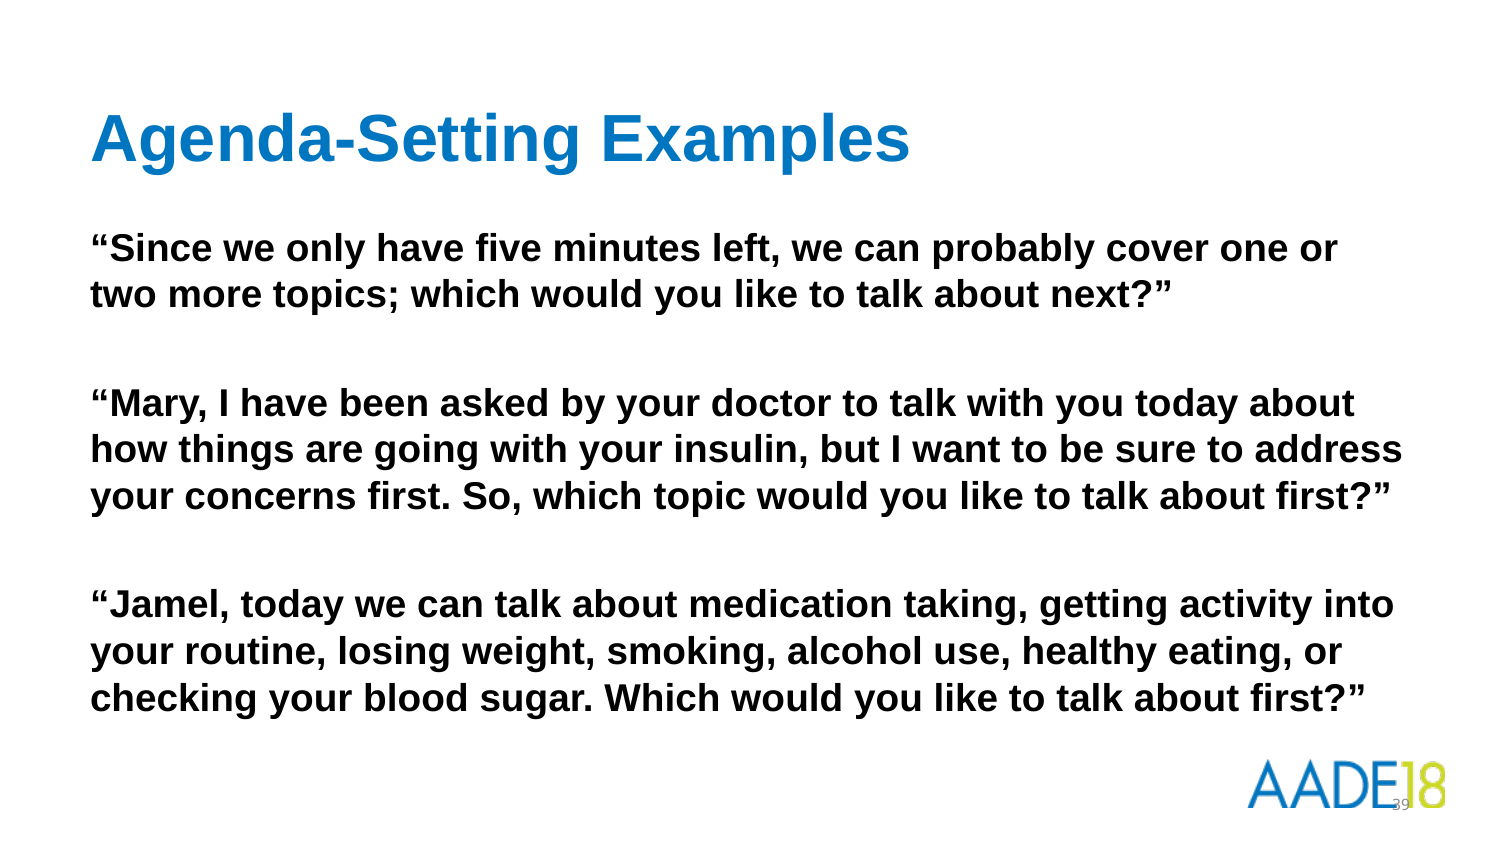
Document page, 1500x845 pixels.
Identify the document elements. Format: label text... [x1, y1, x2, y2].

title Agenda-Setting Examples [75, 95, 1425, 175]
list “Since we only have five minutes left, we can probably cover one or two more topics; which would you like to talk about next?” “Mary, I have been asked by your doctor to talk with you today about how things are going with your insulin, but I want to be sure to address your concerns first. So, which topic would you like to talk about first?” “Jamel, today we can talk about medication taking, getting activity into your routine, losing weight, smoking, alcohol use, healthy eating, or checking your blood sugar. Which would you like to talk about first?” [75, 214, 1425, 783]
slide_number 39 [1074, 782, 1425, 828]
